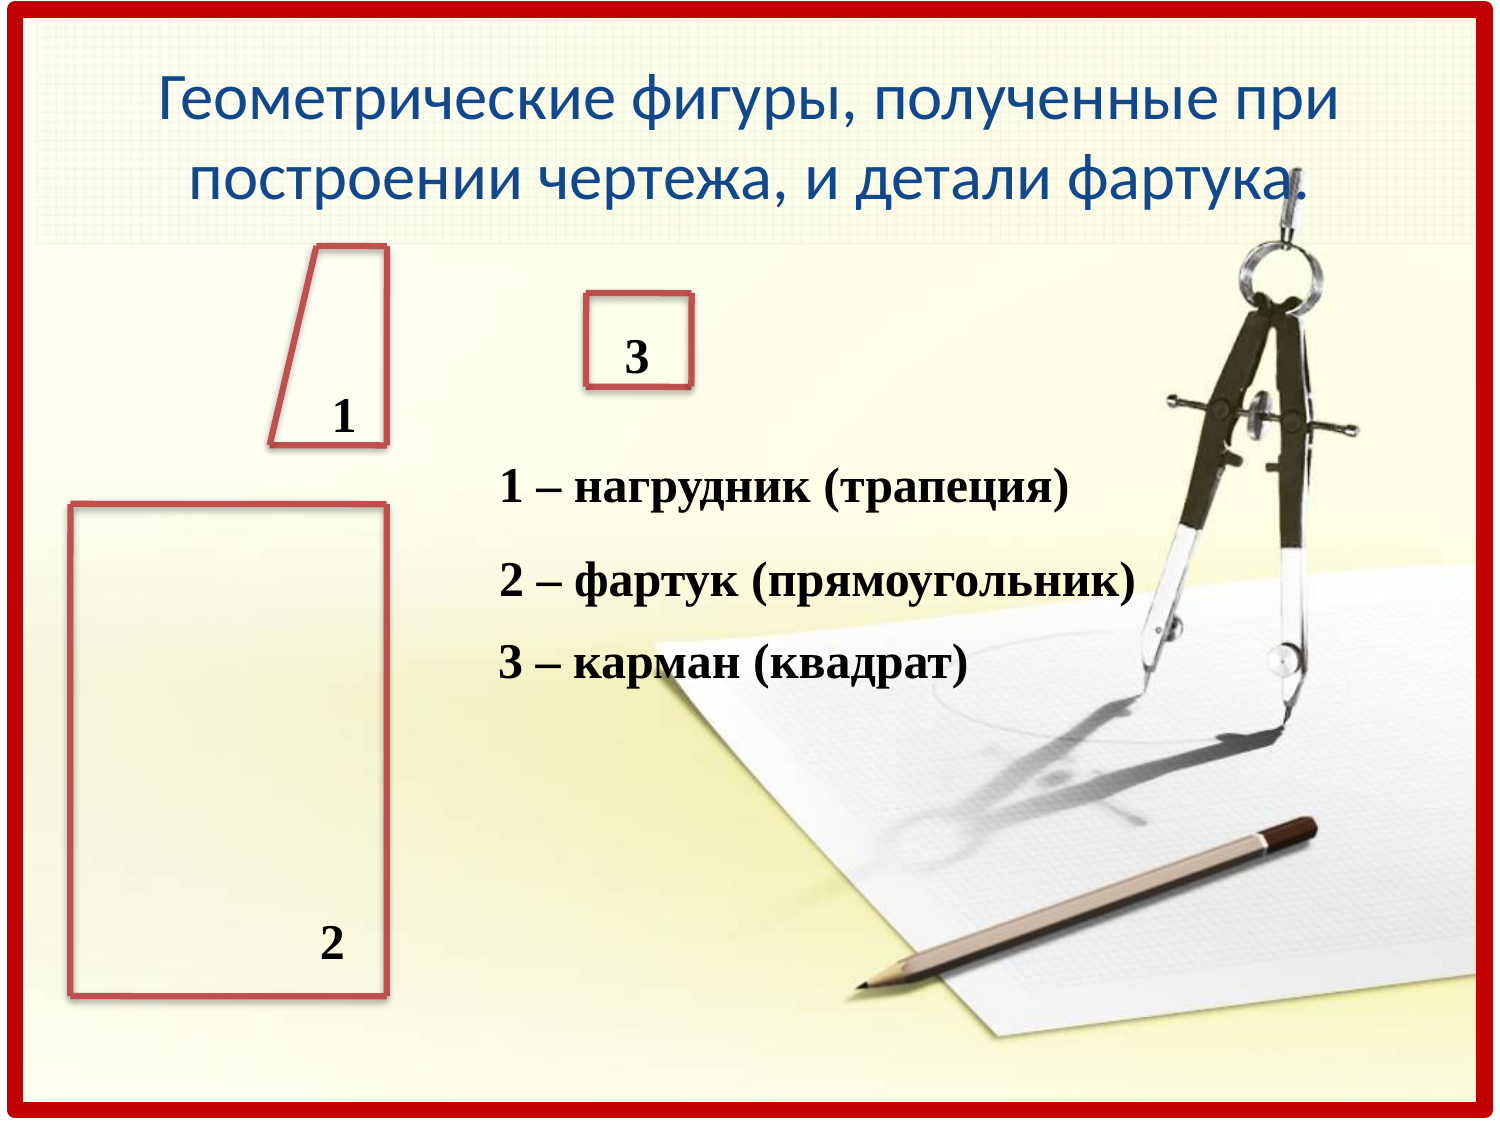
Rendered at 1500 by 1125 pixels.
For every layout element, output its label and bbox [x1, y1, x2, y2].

text_box [193, 321, 393, 370]
picture [23, 17, 1477, 1102]
